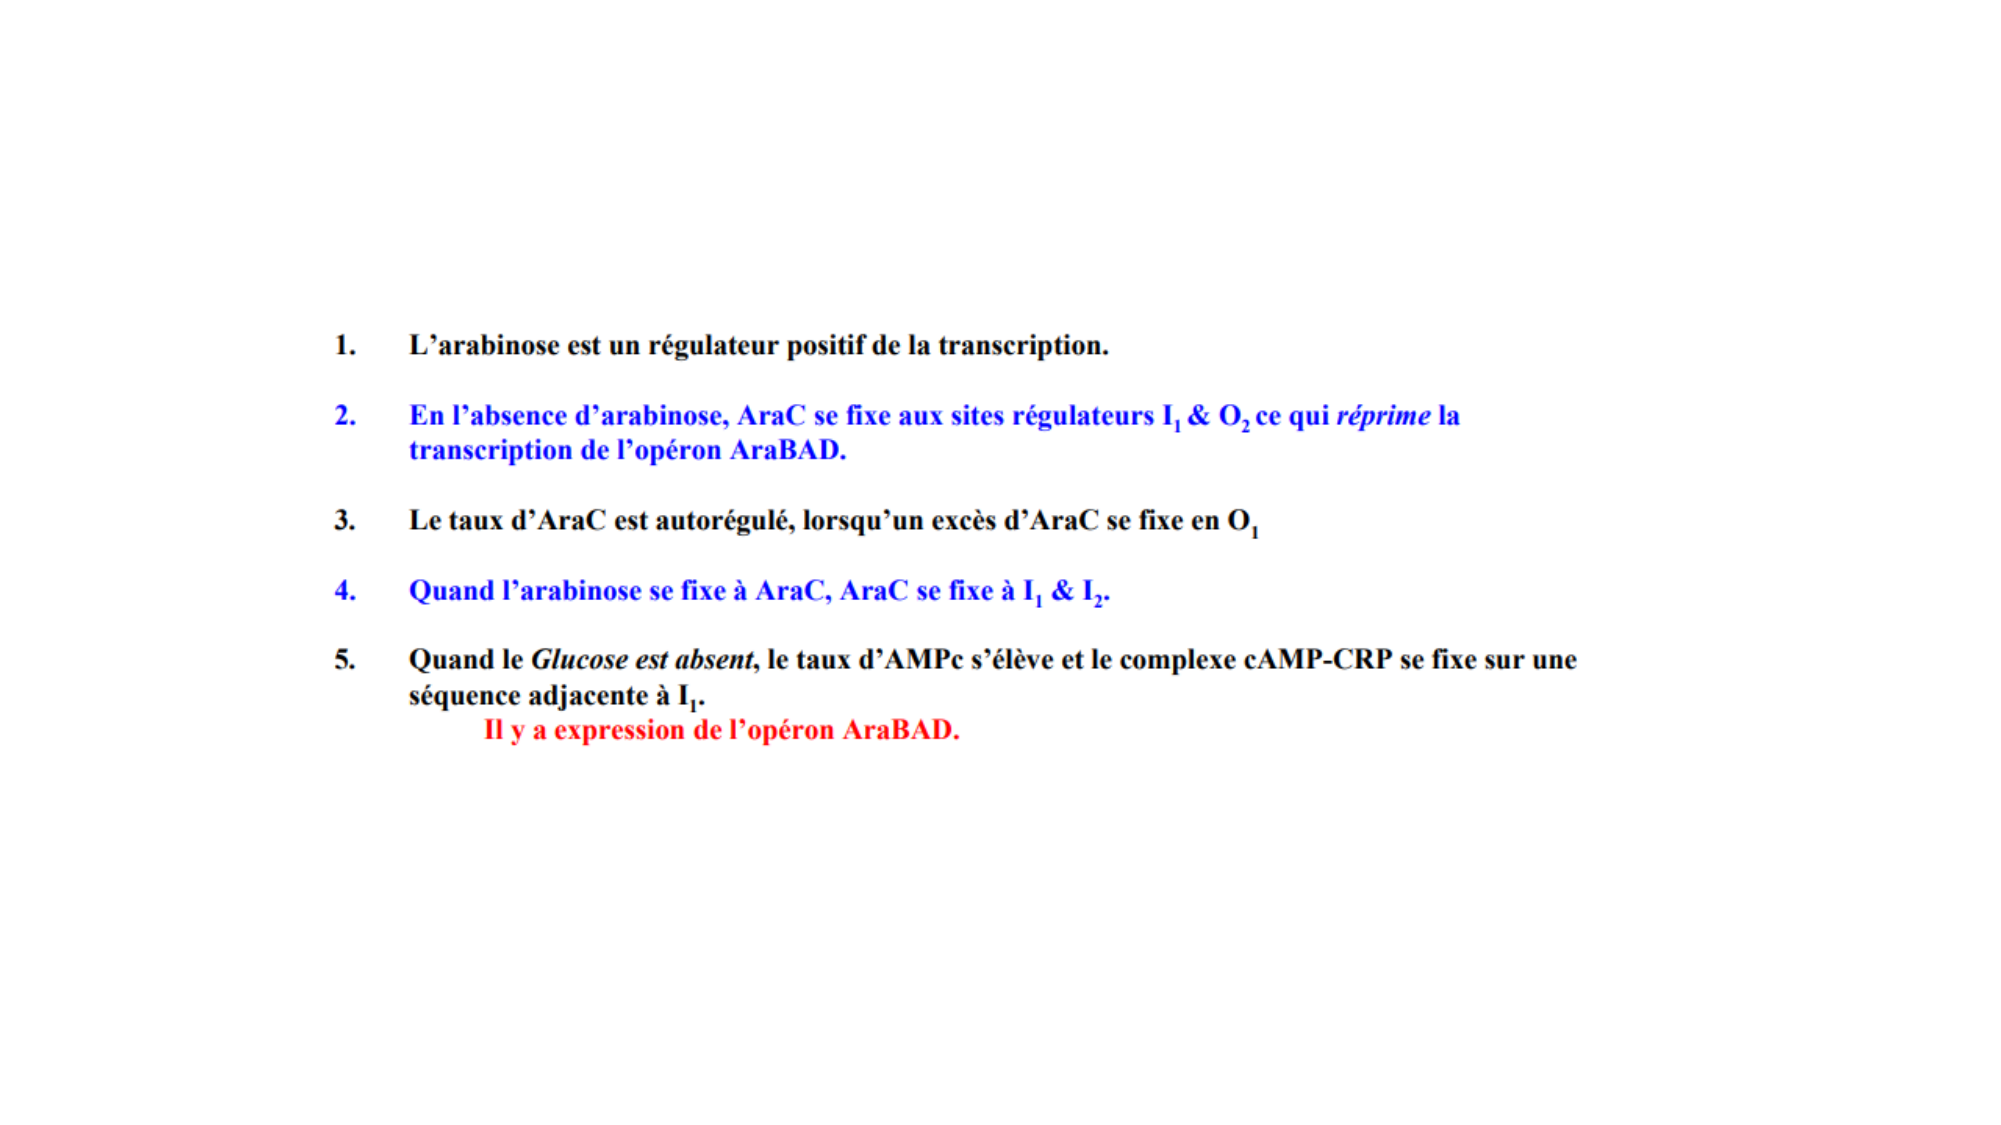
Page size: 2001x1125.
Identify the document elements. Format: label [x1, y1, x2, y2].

picture [309, 292, 1691, 833]
